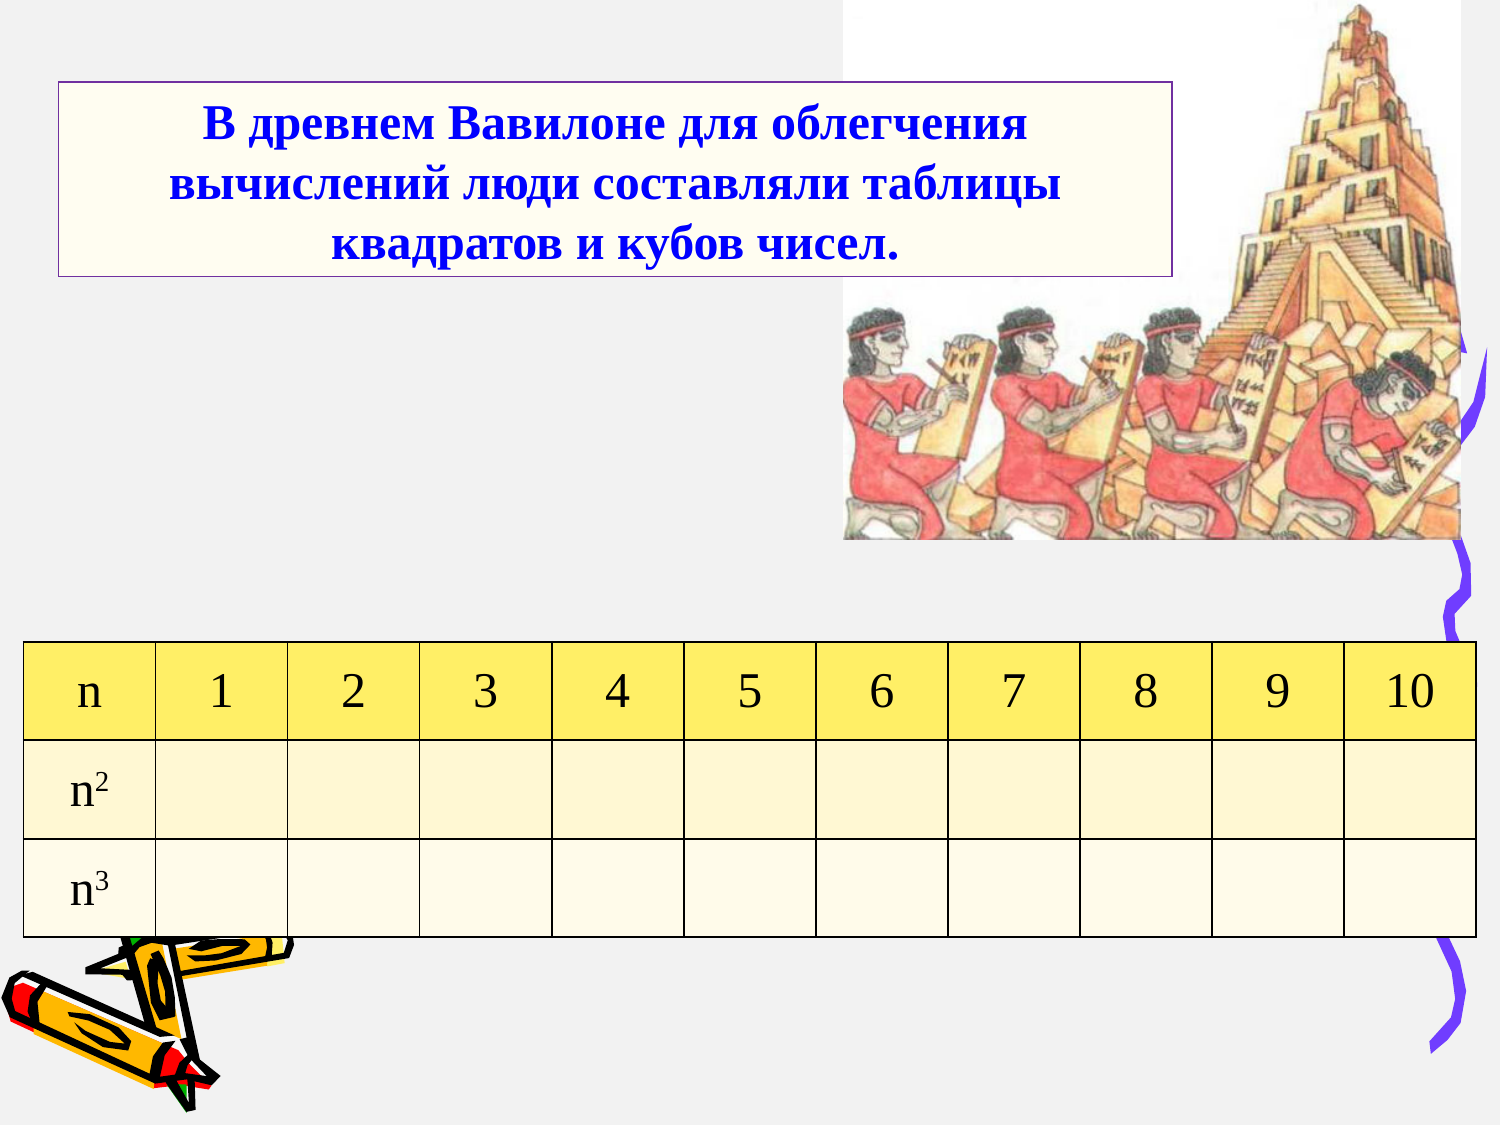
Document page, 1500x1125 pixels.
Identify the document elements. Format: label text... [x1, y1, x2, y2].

table_cell [288, 840, 419, 936]
table_cell [817, 741, 947, 838]
table_cell [1213, 840, 1343, 936]
table_cell [949, 840, 1079, 936]
table_cell [949, 741, 1079, 838]
table_cell [553, 741, 683, 838]
table_header 7 [949, 643, 1079, 739]
table_cell [1081, 840, 1211, 936]
table_cell [1345, 840, 1475, 936]
table_cell n2 [24, 741, 155, 838]
table_cell [1345, 741, 1475, 838]
table_cell [420, 741, 551, 838]
table_header 5 [685, 643, 815, 739]
table_cell [1213, 741, 1343, 838]
table_cell [553, 840, 683, 936]
table_header 9 [1213, 643, 1343, 739]
table_header 2 [288, 643, 419, 739]
table_header 1 [156, 643, 287, 739]
table_cell [156, 840, 287, 936]
table_cell [685, 840, 815, 936]
table_cell [685, 741, 815, 838]
table_header n [24, 643, 155, 739]
table_cell [420, 840, 551, 936]
text_box В древнем Вавилоне для облегчения вычислений люди составляли таблицы квадратов и кубов чисел. [58, 81, 838, 277]
table_cell [156, 741, 287, 838]
table_header 3 [420, 643, 551, 739]
table_header 4 [553, 643, 683, 739]
table_header 8 [1081, 643, 1211, 739]
table_cell [1081, 741, 1211, 838]
picture [843, 0, 1462, 540]
table_header 6 [817, 643, 947, 739]
table_header 10 [1345, 643, 1475, 739]
table_cell [288, 741, 419, 838]
table_cell [817, 840, 947, 936]
table_cell n3 [24, 840, 155, 936]
